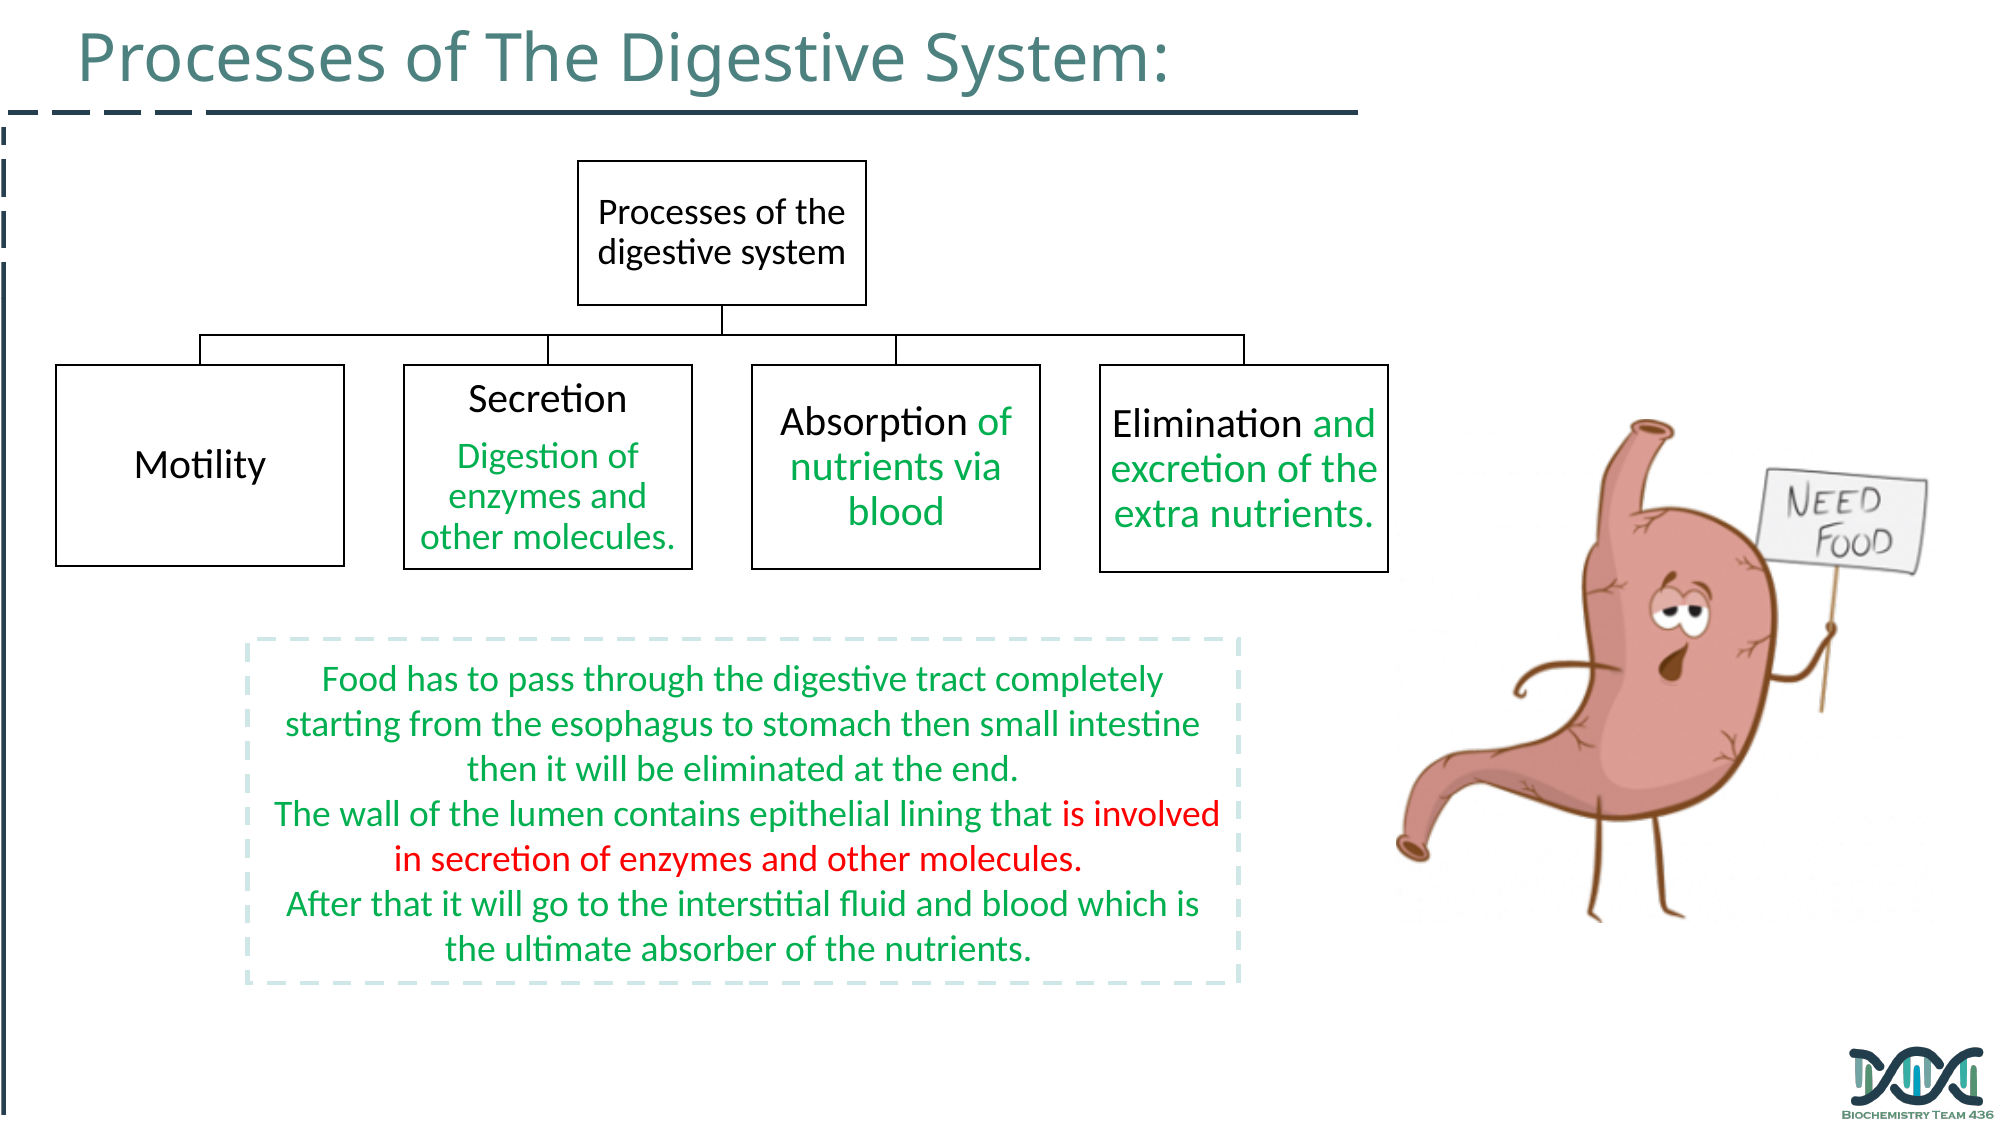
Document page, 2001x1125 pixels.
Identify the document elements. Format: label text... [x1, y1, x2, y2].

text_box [55, 0, 1389, 811]
text_box Food has to pass through the digestive tract completely starting from the esophagus to stomach then small intestine then it will be eliminated at the end. The wall of the lumen contains epithelial lining that is involved in secretion of enzymes and other molecules. After that it will go to the interstitial fluid and blood which is the ultimate absorber of the nutrients. [247, 811, 1240, 984]
picture [1396, 419, 1933, 923]
picture [1834, 1046, 2001, 1125]
